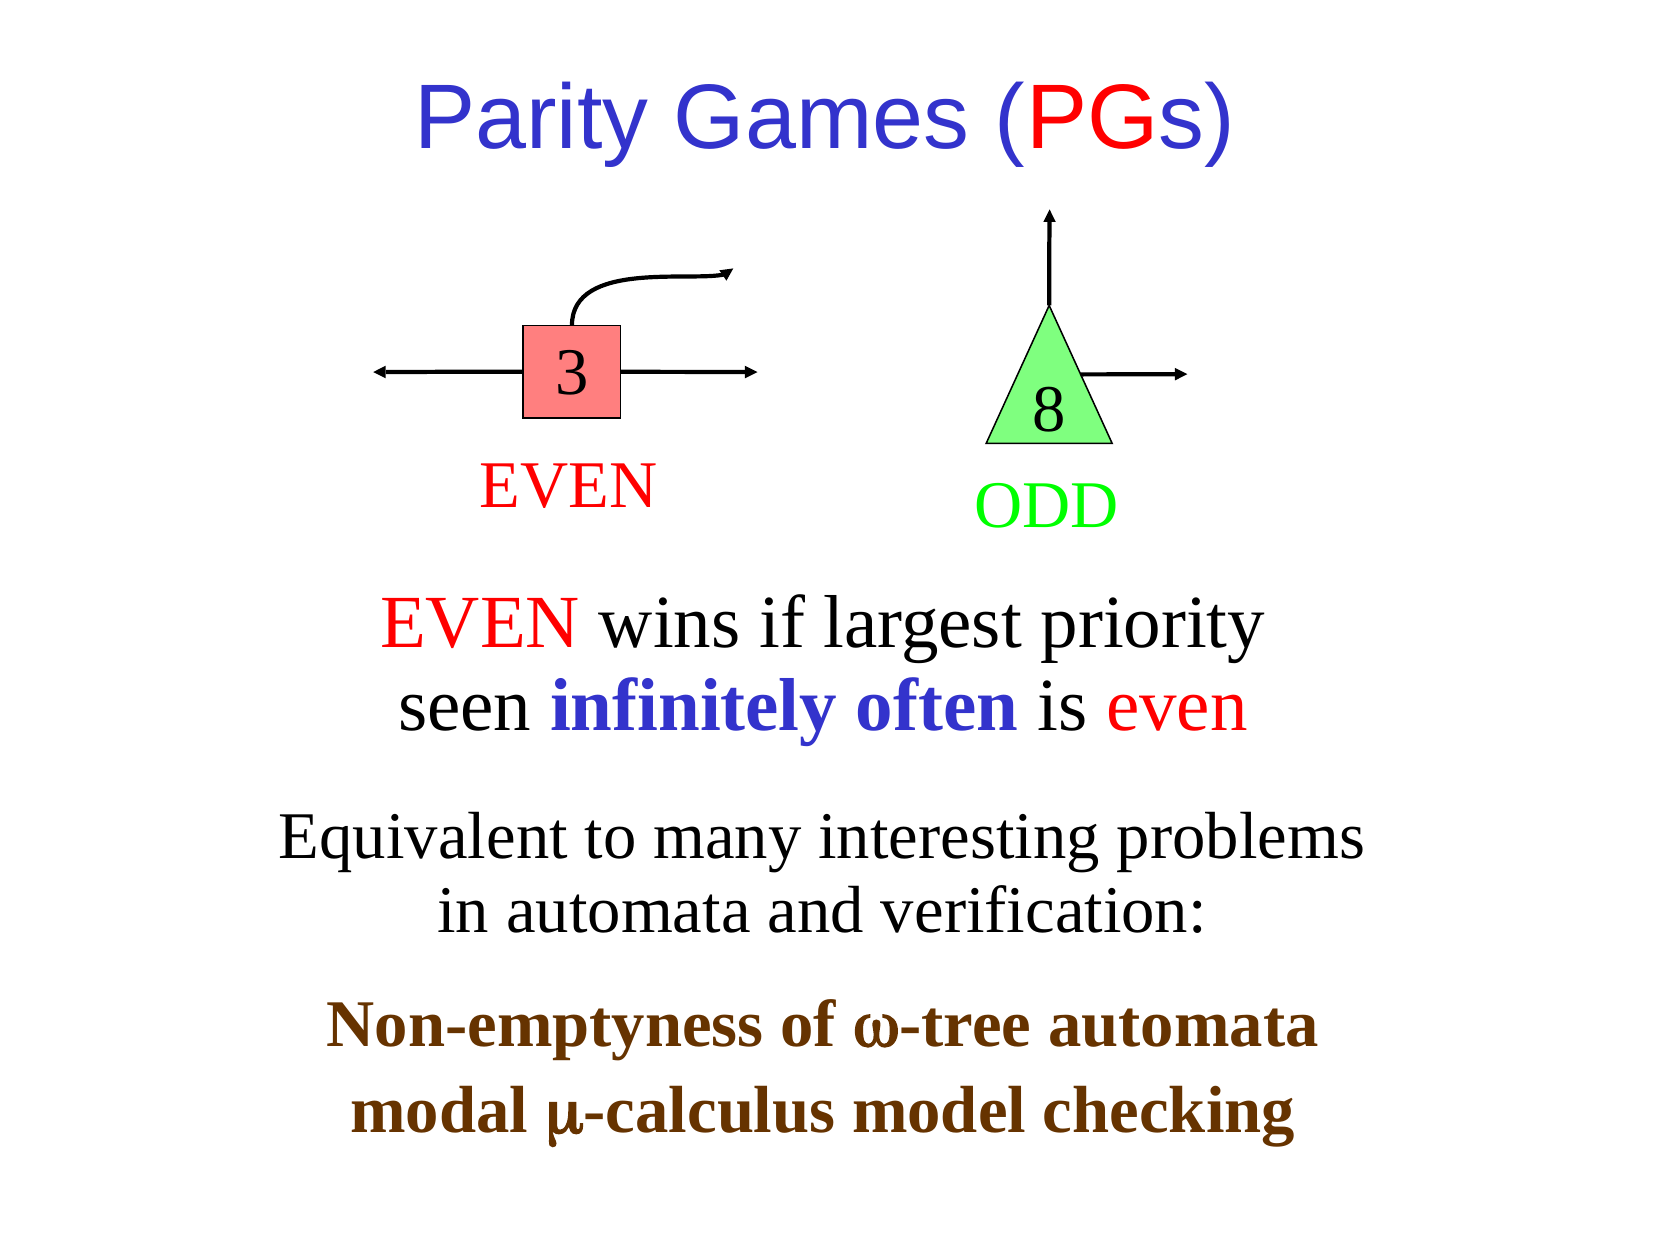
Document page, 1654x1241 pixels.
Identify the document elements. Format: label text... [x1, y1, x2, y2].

text_box modal -calculus model checking [154, 1065, 1492, 1155]
text_box Non-emptyness of -tree automata [154, 979, 1492, 1065]
title Parity Games (PGs) [80, 57, 1569, 180]
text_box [372, 268, 758, 531]
text_box EVEN wins if largest priority seen infinitely often is even [271, 572, 1375, 755]
text_box Equivalent to many interesting problems in automata and verification: [58, 791, 1588, 956]
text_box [915, 208, 1188, 551]
